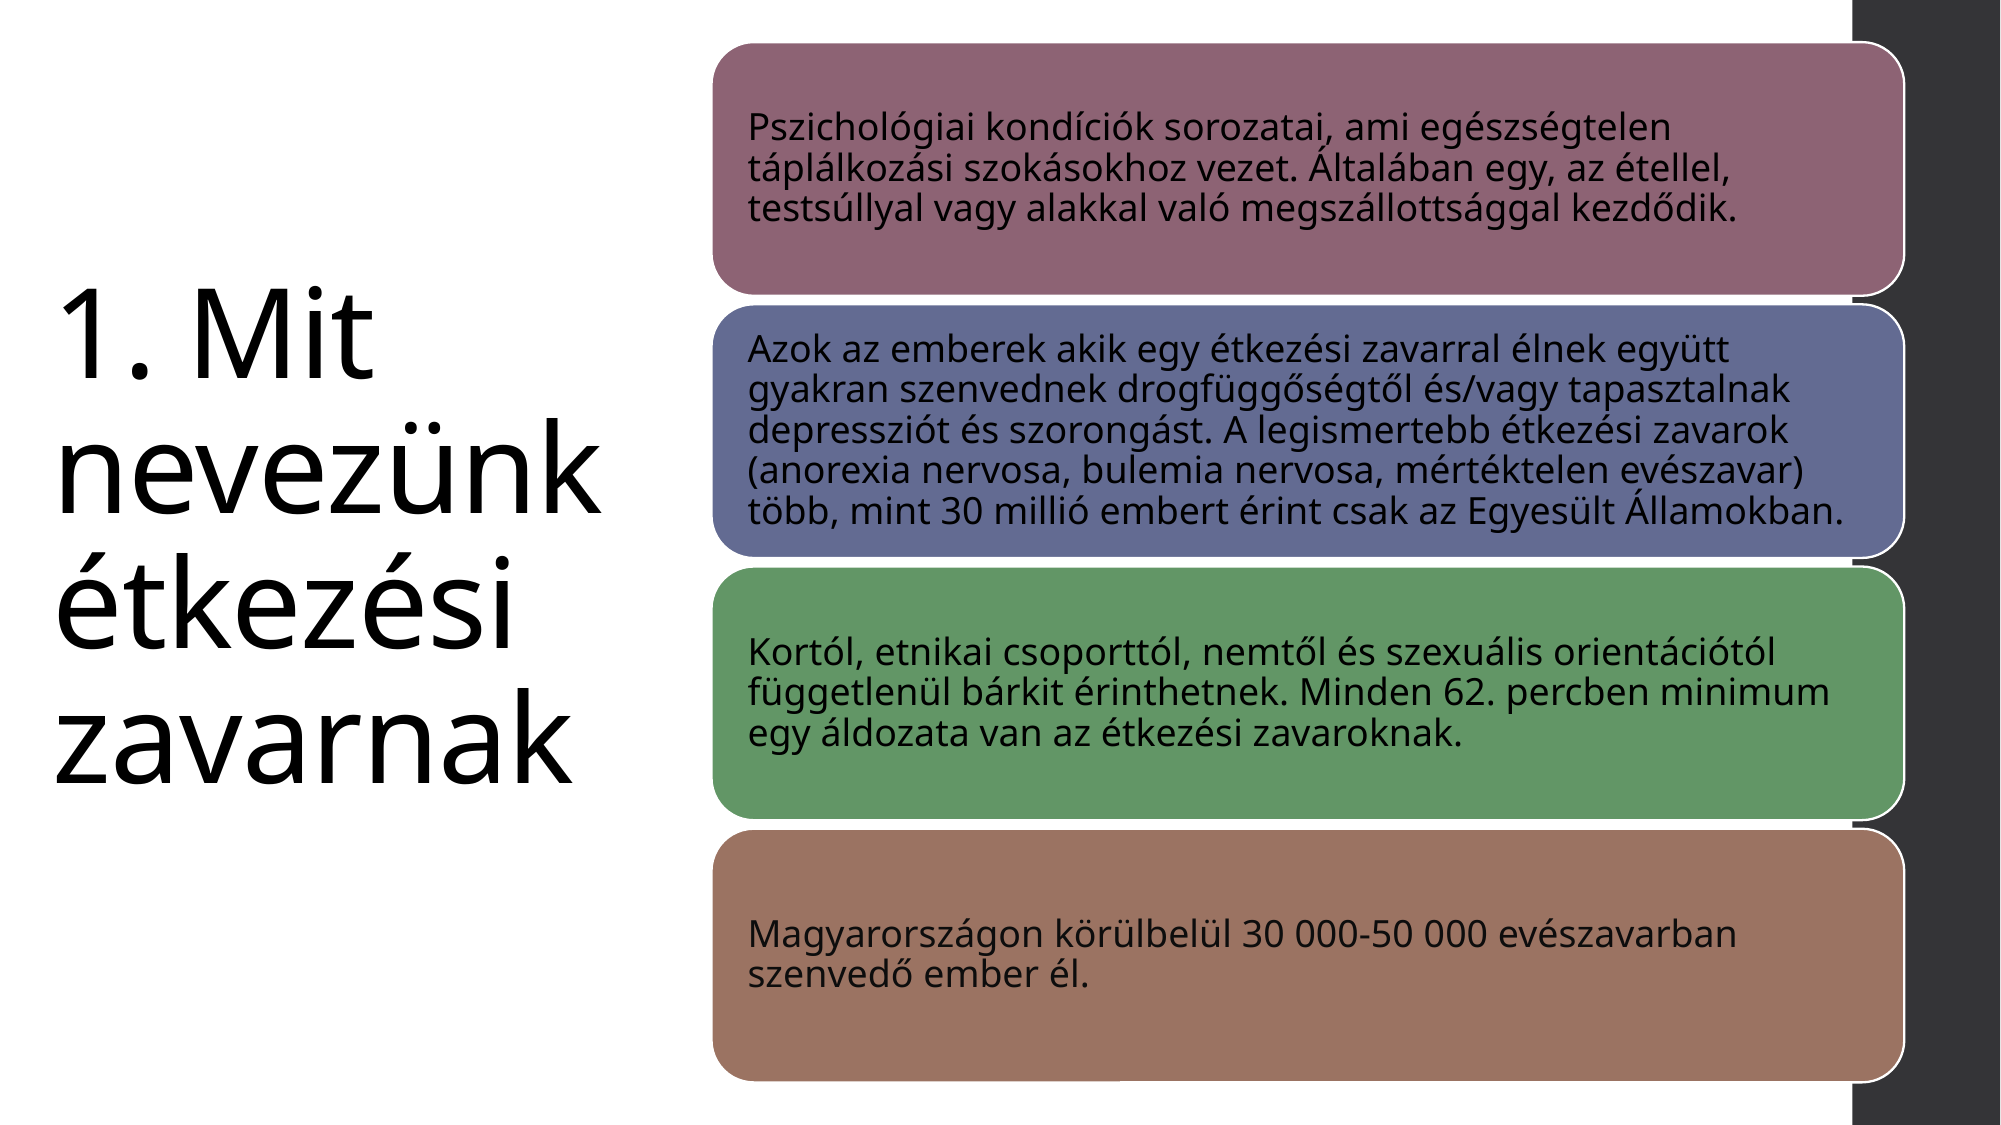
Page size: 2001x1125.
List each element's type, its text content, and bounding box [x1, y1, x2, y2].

title 1. Mit nevezünk étkezési zavarnak? [37, 65, 663, 969]
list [711, 30, 1905, 1094]
